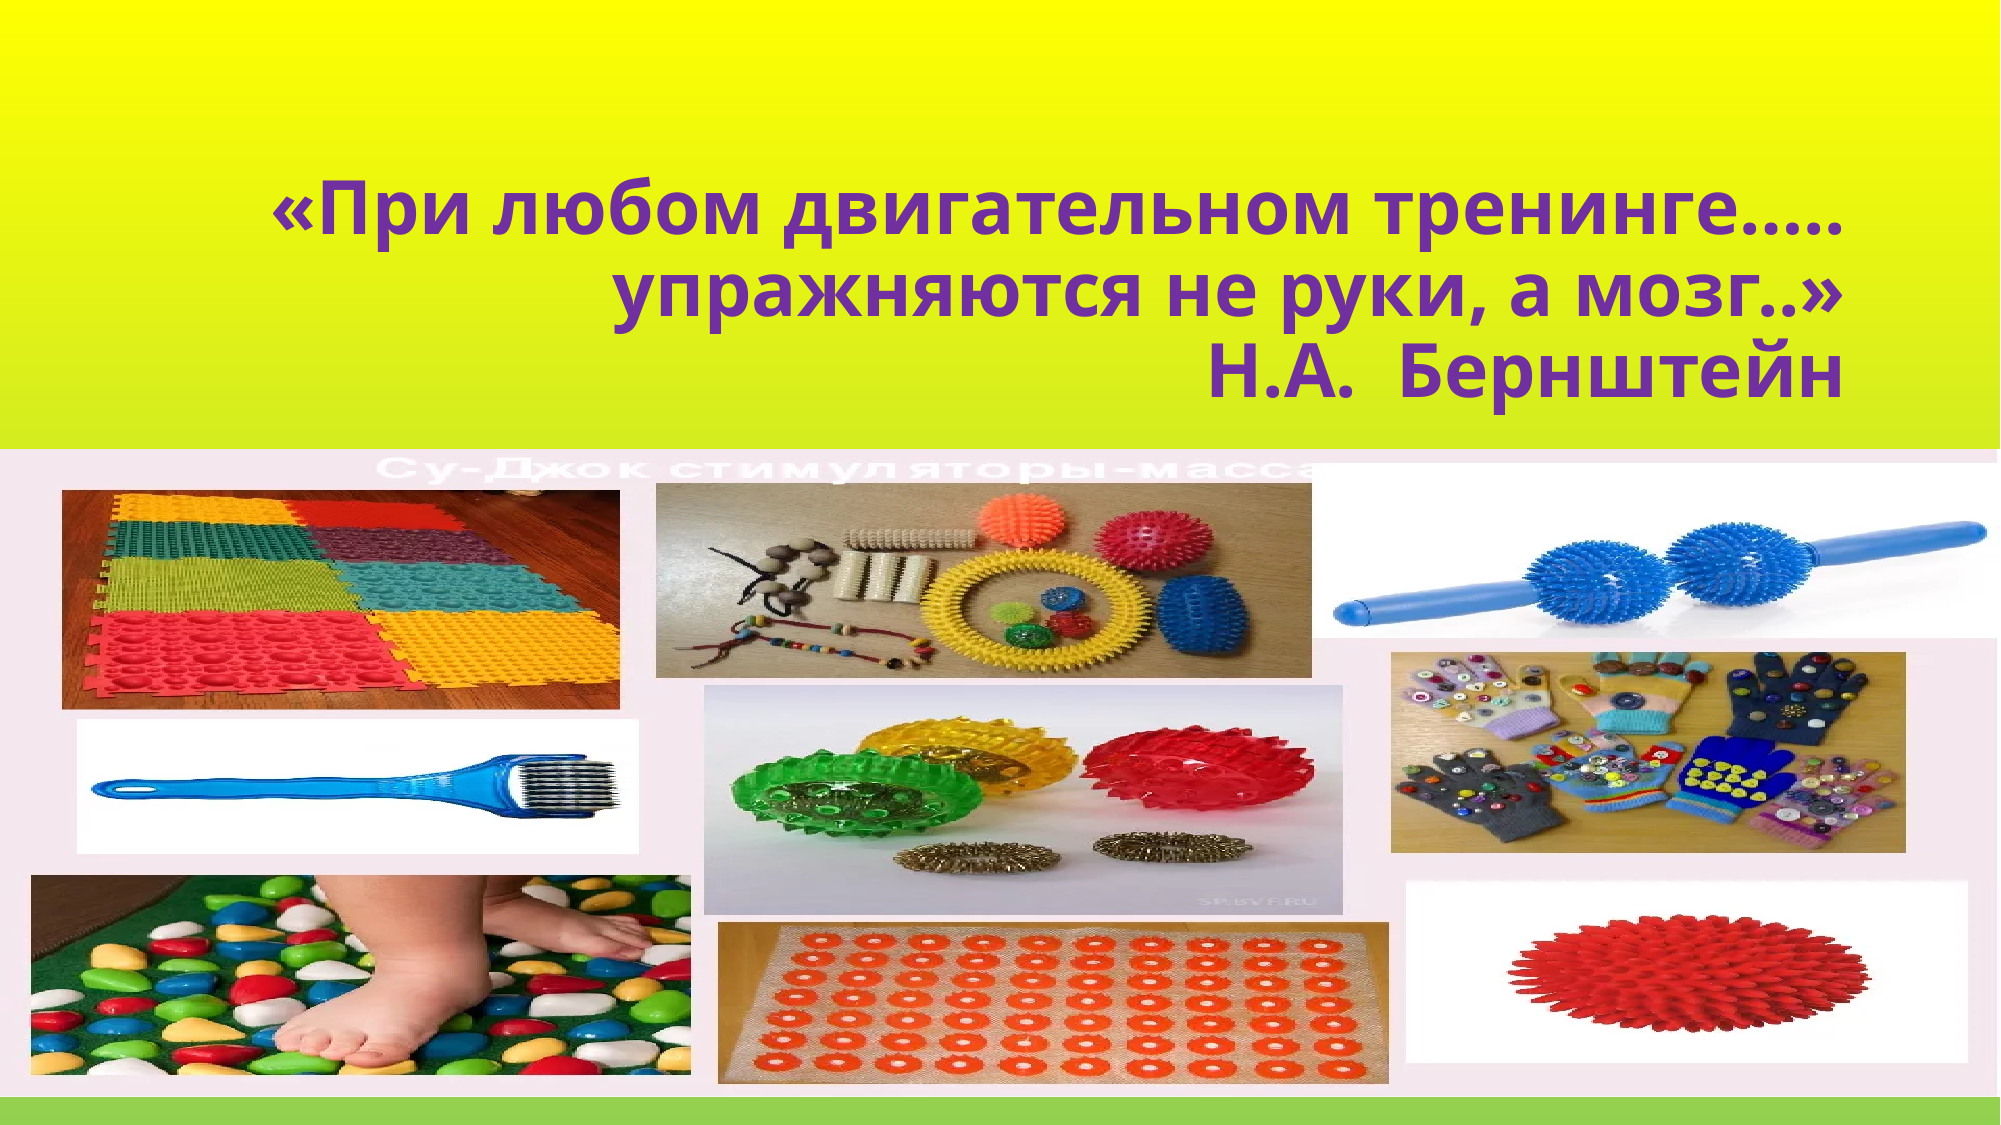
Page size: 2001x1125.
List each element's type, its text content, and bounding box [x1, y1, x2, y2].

picture [0, 449, 2000, 1097]
title «При любом двигательном тренинге….. упражняются не руки, а мозг..» Н.А. Бернштейн [137, 59, 1863, 449]
